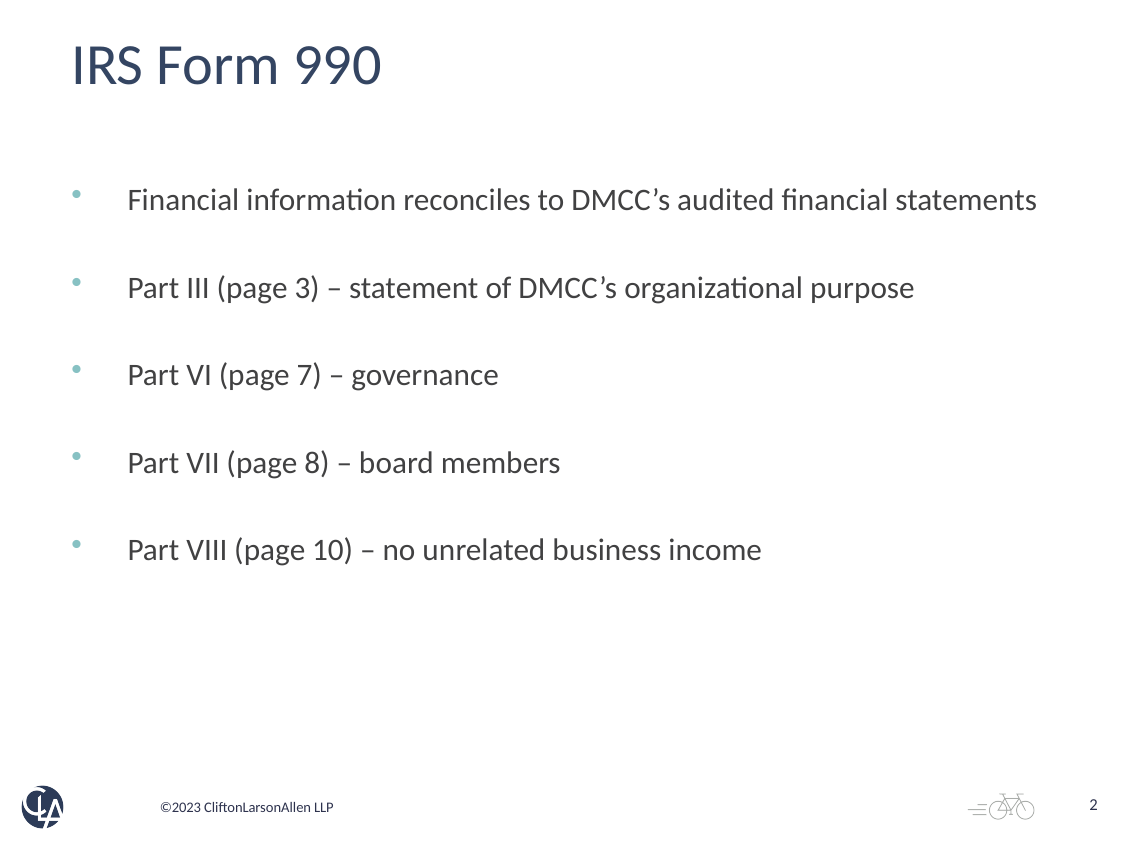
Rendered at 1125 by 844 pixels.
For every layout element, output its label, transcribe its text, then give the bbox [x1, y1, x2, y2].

list Financial information reconciles to DMCC’s audited financial statements Part III (page 3) – statement of DMCC’s organizational purpose Part VI (page 7) – governance Part VII (page 8) – board members Part VIII (page 10) – no unrelated business income [56, 128, 1069, 741]
slide_number 2 [1047, 775, 1113, 833]
picture [966, 792, 1036, 821]
title IRS Form 990 [56, 4, 1069, 118]
picture [21, 785, 64, 829]
